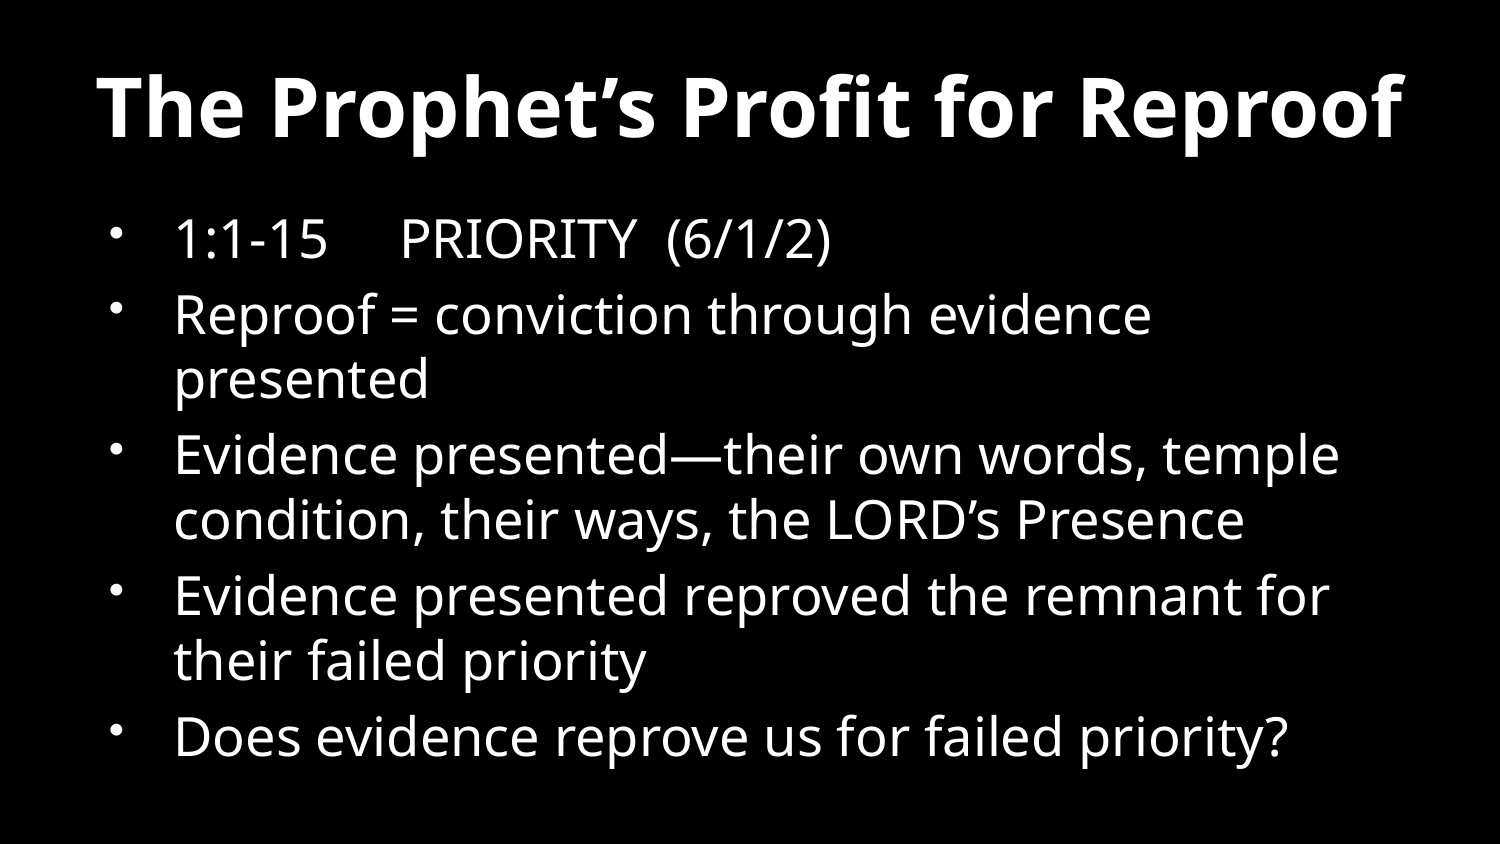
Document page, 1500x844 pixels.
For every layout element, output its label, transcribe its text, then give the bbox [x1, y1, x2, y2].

list 1:1-15 PRIORITY (6/1/2) Reproof = conviction through evidence presented Evidence presented—their own words, temple condition, their ways, the LORD’s Presence Evidence presented reproved the remnant for their failed priority Does evidence reprove us for failed priority? [75, 196, 1425, 777]
title The Prophet’s Profit for Reproof [75, 33, 1425, 175]
